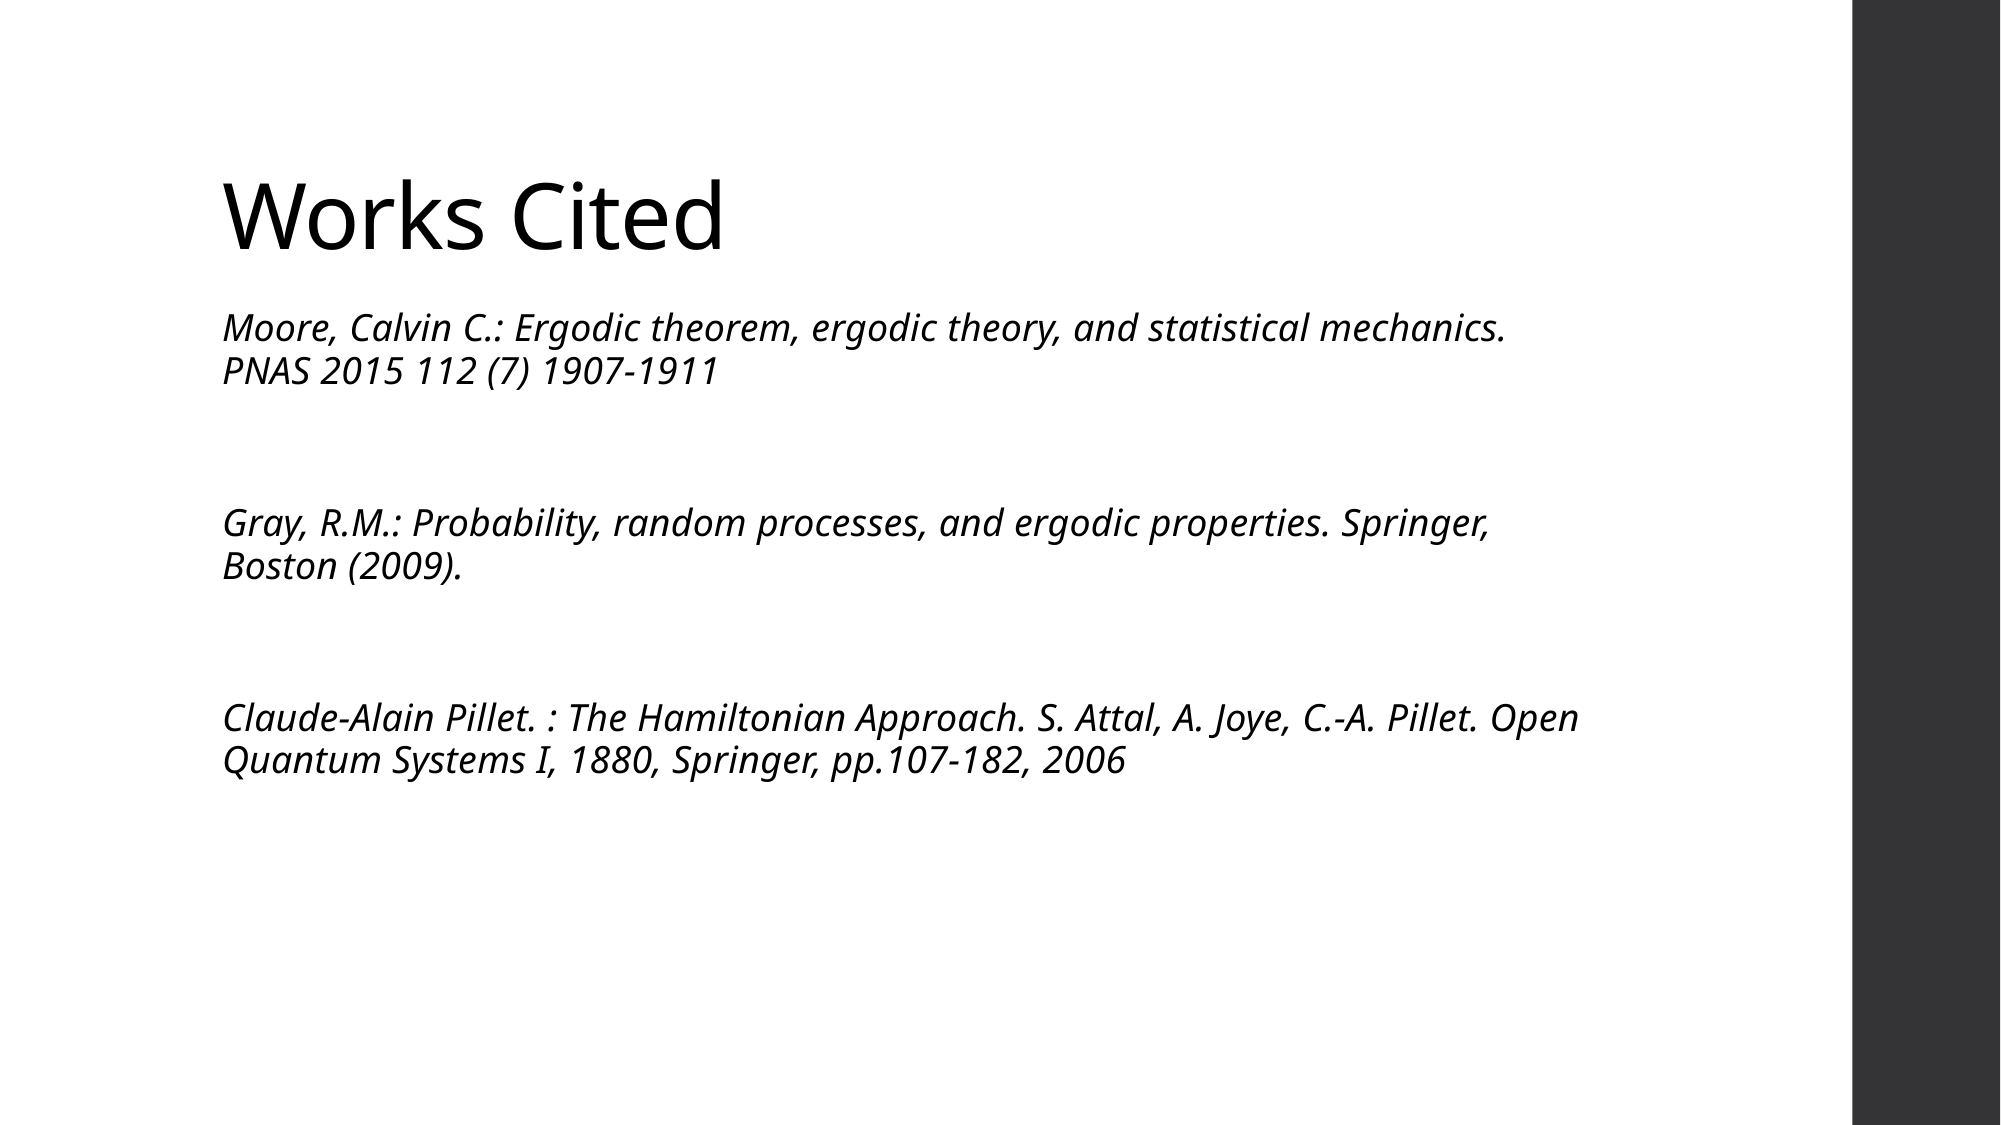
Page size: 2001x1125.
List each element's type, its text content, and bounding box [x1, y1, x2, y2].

title Works Cited [206, 60, 1797, 278]
list Moore, Calvin C.: Ergodic theorem, ergodic theory, and statistical mechanics. PNAS 2015 112 (7) 1907-1911 Gray, R.M.: Probability, random processes, and ergodic properties. Springer, Boston (2009). Claude-Alain Pillet. : The Hamiltonian Approach. S. Attal, A. Joye, C.-A. Pillet. Open Quantum Systems I, 1880, Springer, pp.107-182, 2006 [206, 299, 1617, 1014]
